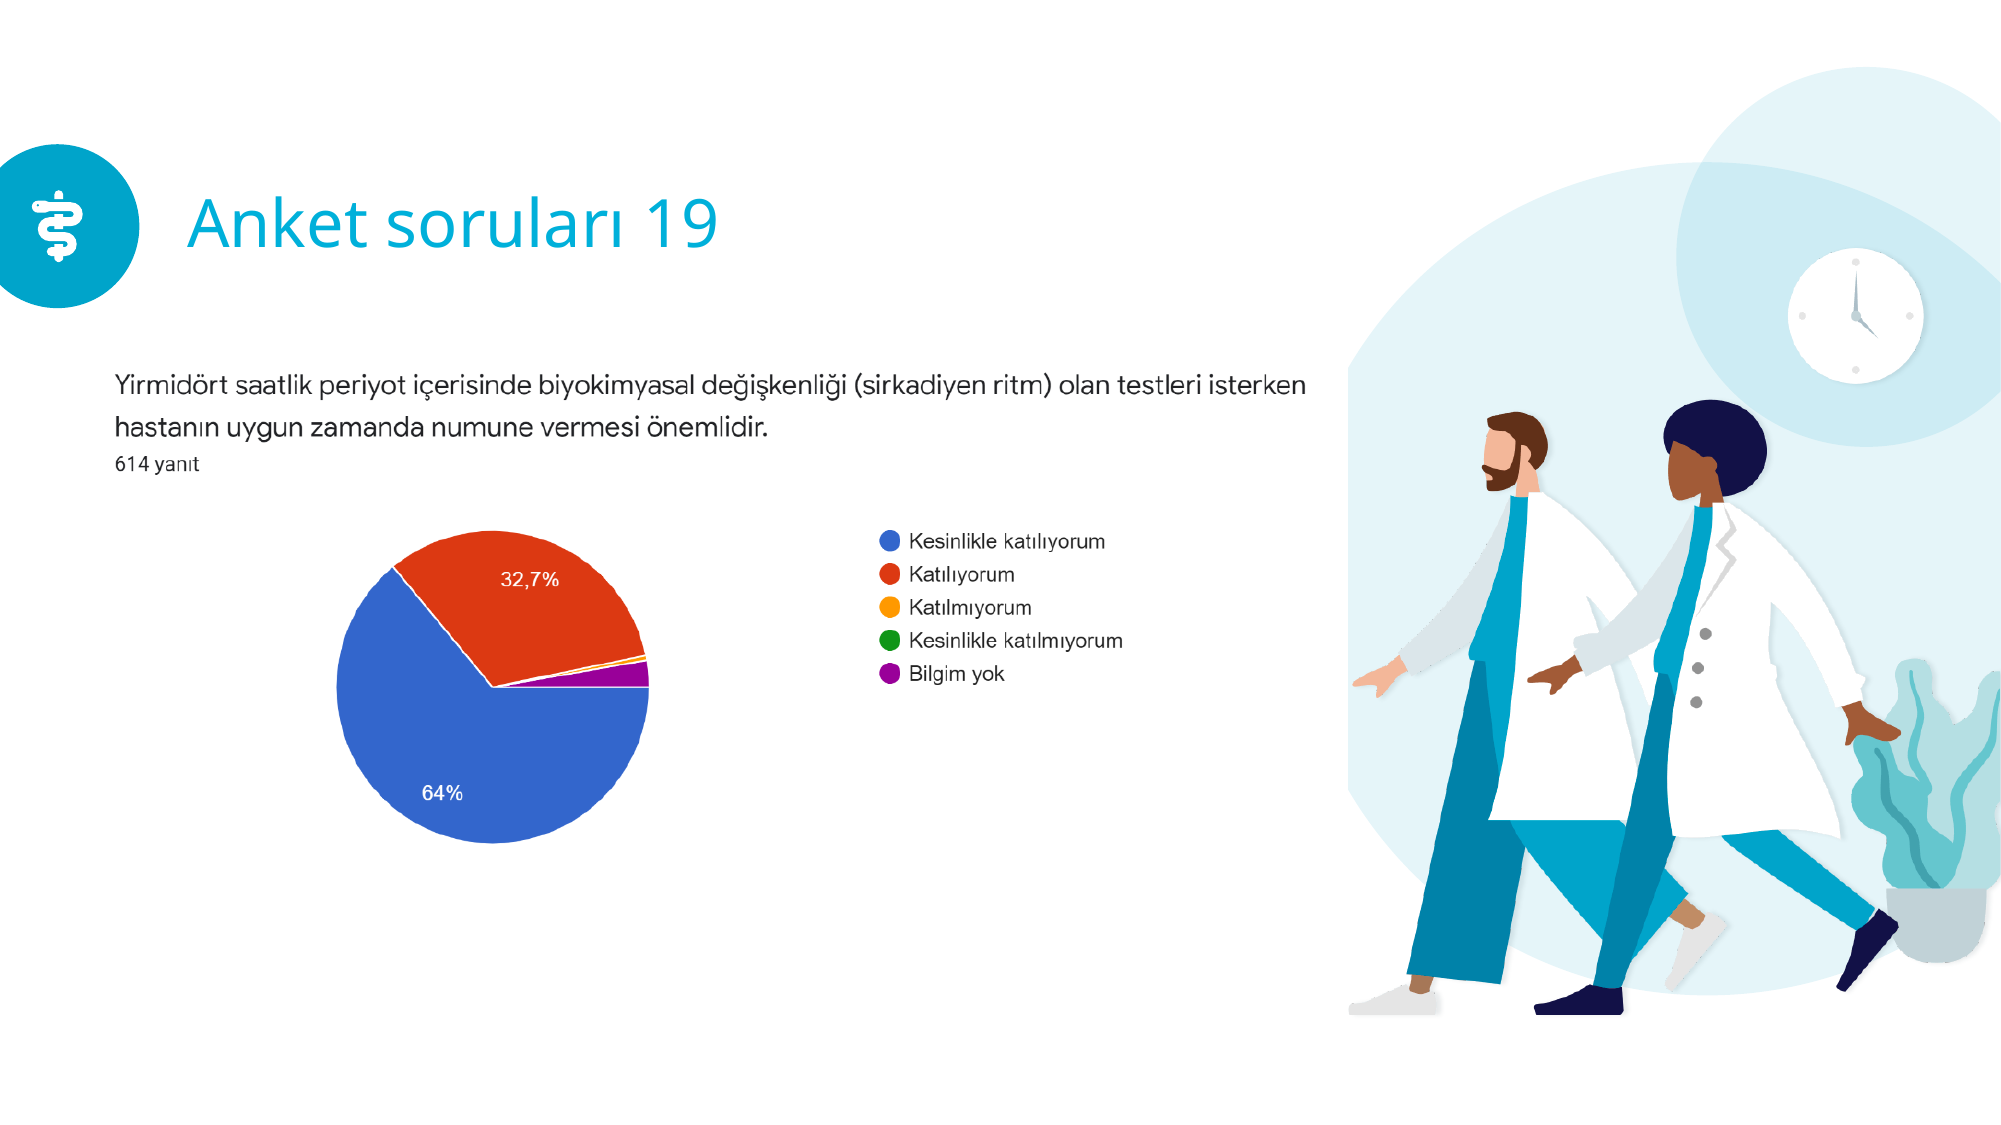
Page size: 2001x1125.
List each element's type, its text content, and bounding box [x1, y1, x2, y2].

picture [72, 247, 2000, 1015]
title Anket soruları 19 [187, 144, 1632, 309]
